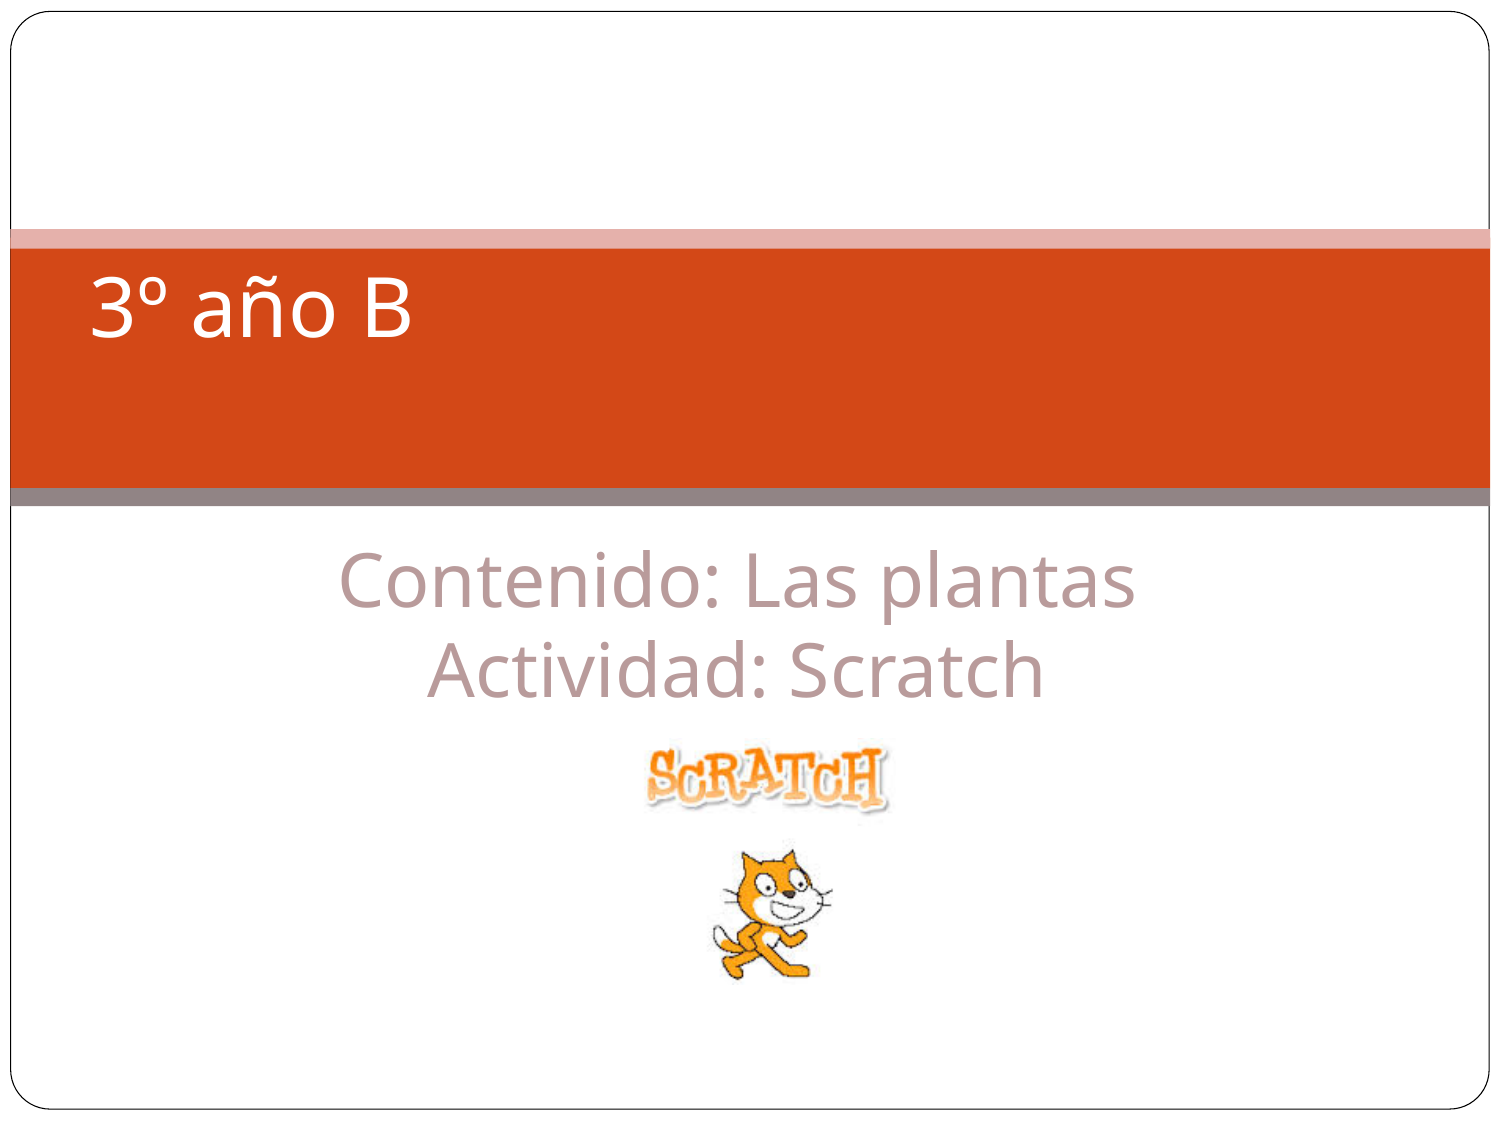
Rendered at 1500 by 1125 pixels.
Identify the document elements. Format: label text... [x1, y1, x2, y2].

text_box Contenido: Las plantas Actividad: Scratch [212, 525, 1263, 1125]
text_box 3º año B [75, 246, 1425, 488]
picture [632, 738, 899, 986]
